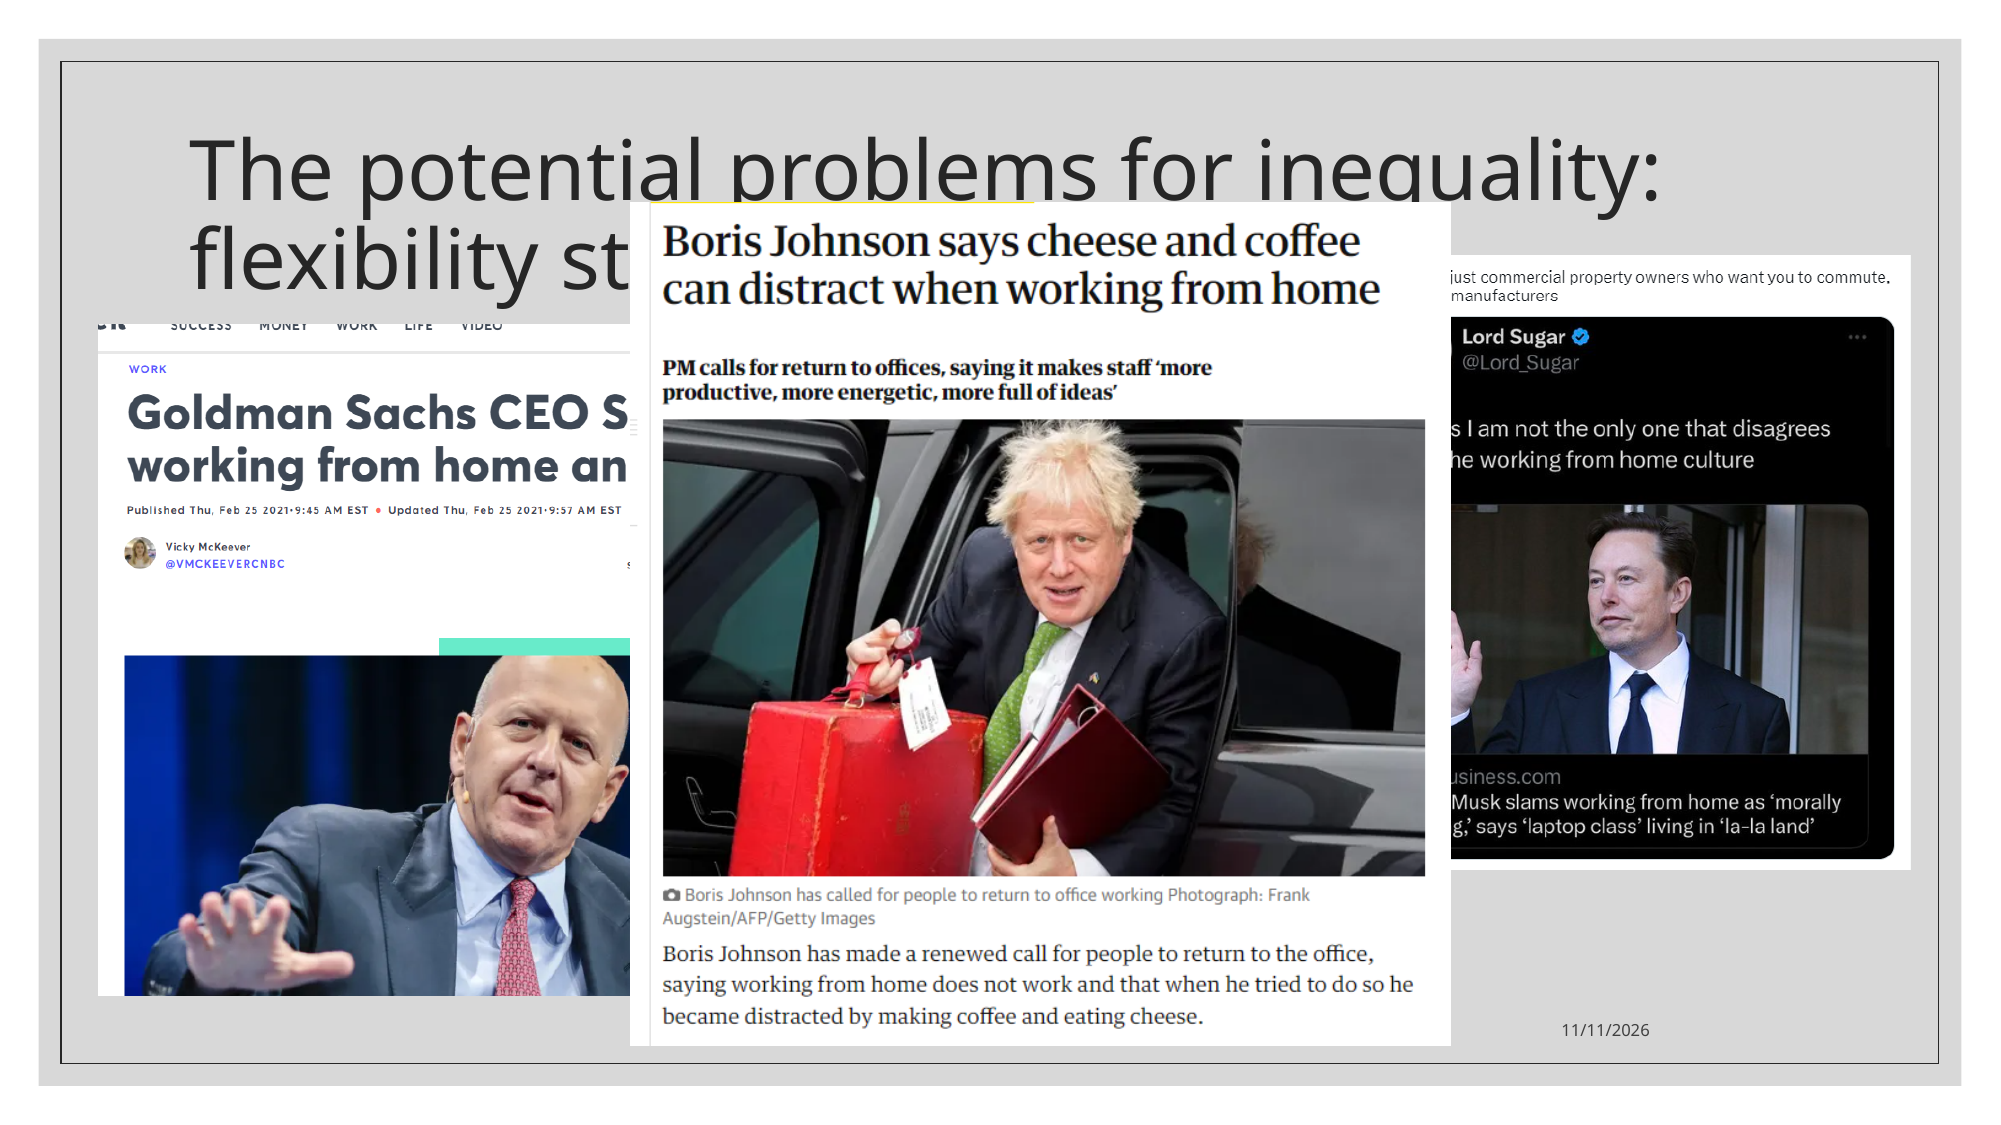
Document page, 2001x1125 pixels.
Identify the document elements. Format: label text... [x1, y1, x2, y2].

title The potential problems for inequality: flexibility stigma [174, 105, 1825, 320]
picture [98, 202, 1451, 1047]
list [1455, 255, 1911, 870]
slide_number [1454, 990, 1665, 1050]
